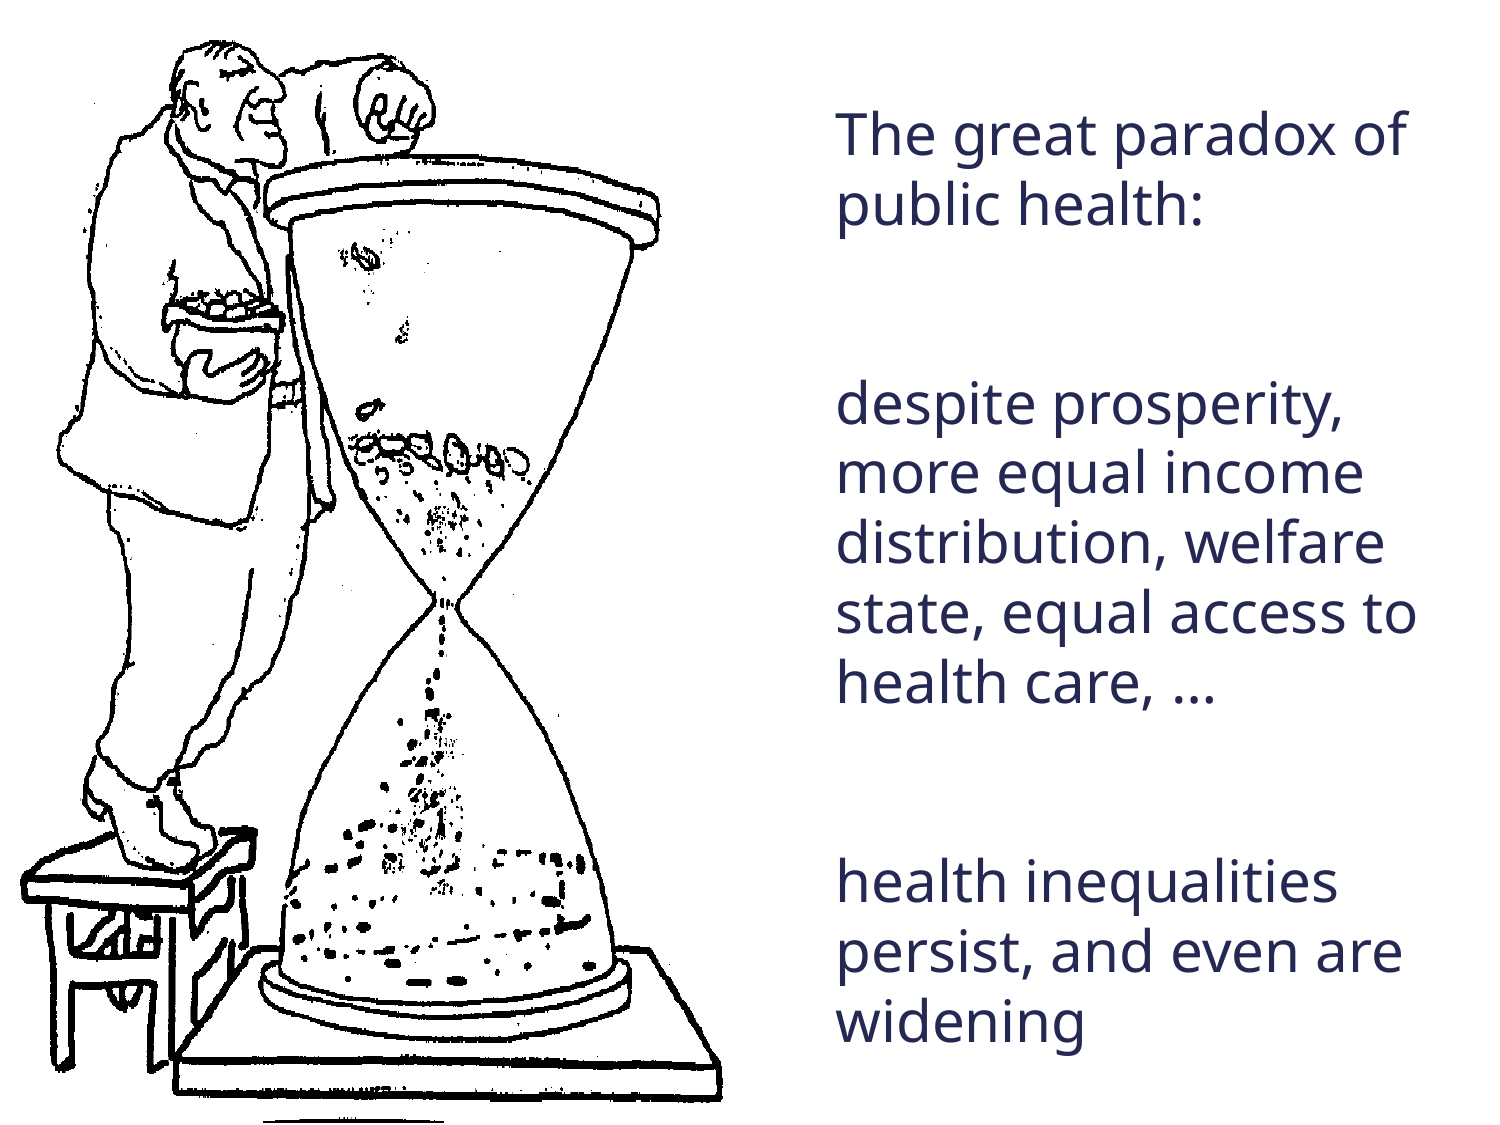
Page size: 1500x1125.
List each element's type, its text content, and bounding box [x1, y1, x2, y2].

text_box The great paradox of public health: despite prosperity, more equal income distribution, welfare state, equal access to health care, … health inequalities persist, and even are widening [820, 90, 1465, 1062]
picture [0, 0, 739, 1123]
